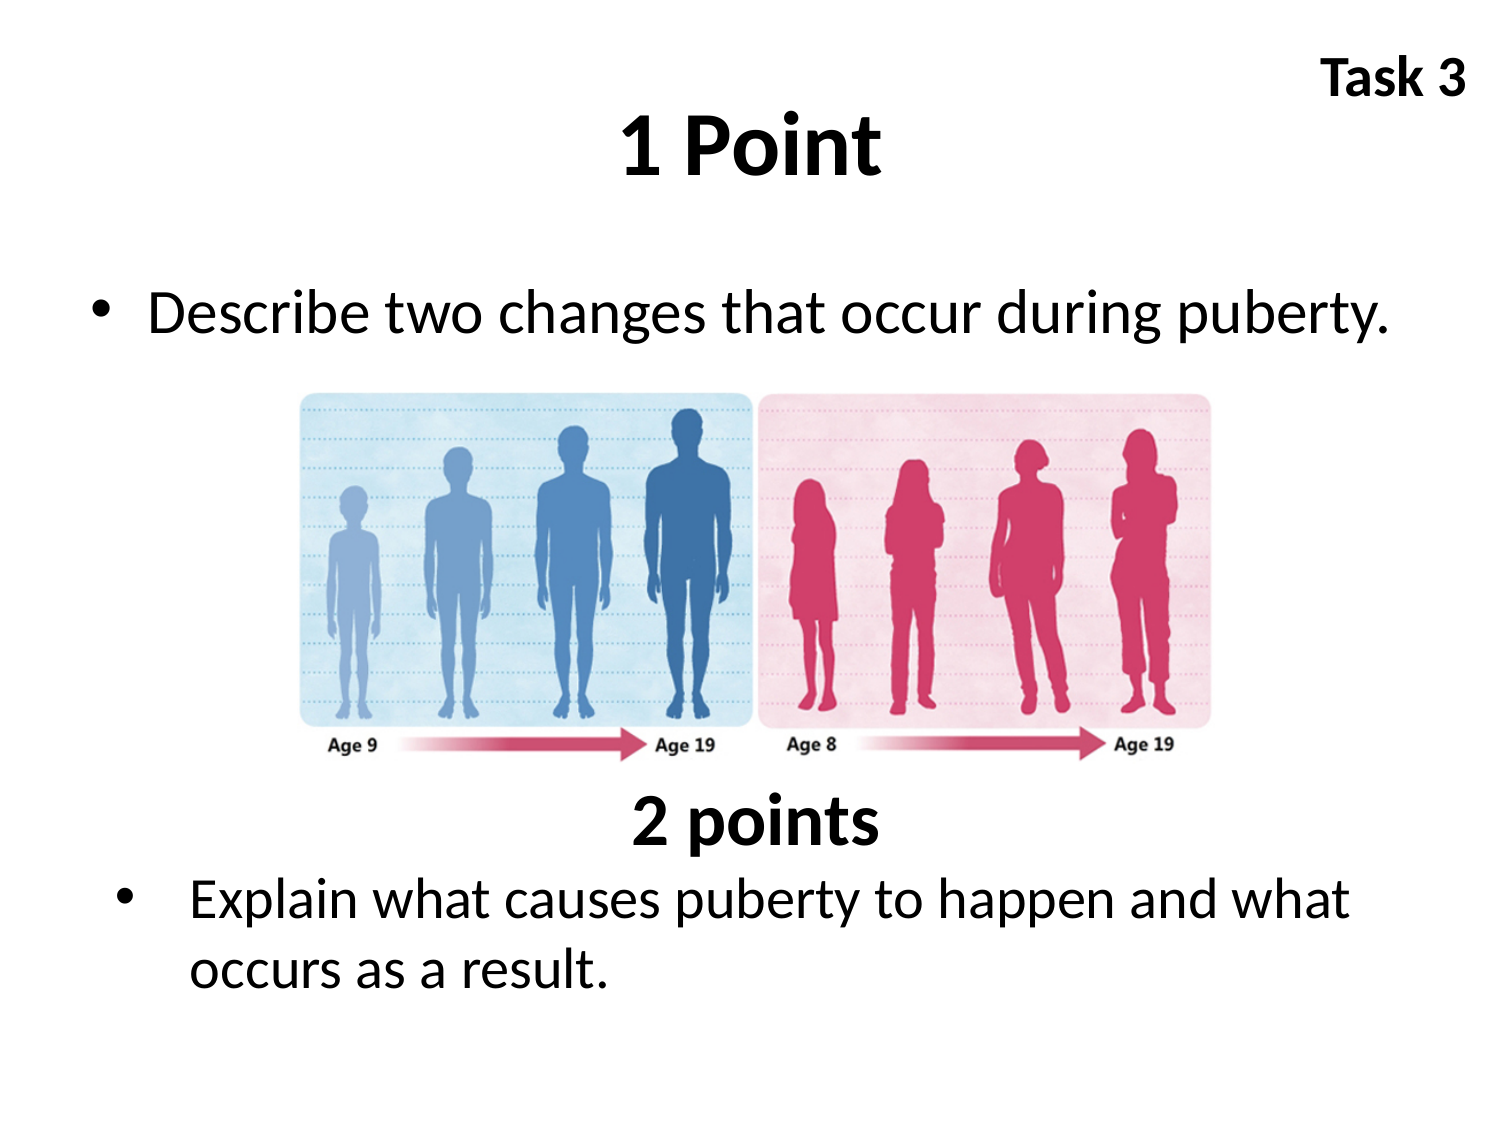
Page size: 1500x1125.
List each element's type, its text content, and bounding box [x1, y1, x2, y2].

picture [296, 392, 1215, 764]
text_box Task 3 [1305, 30, 1500, 116]
text_box 2 points Explain what causes puberty to happen and what occurs as a result. [100, 763, 1412, 1053]
title 1 Point [75, 45, 1425, 233]
list Describe two changes that occur during puberty. [75, 262, 1425, 362]
